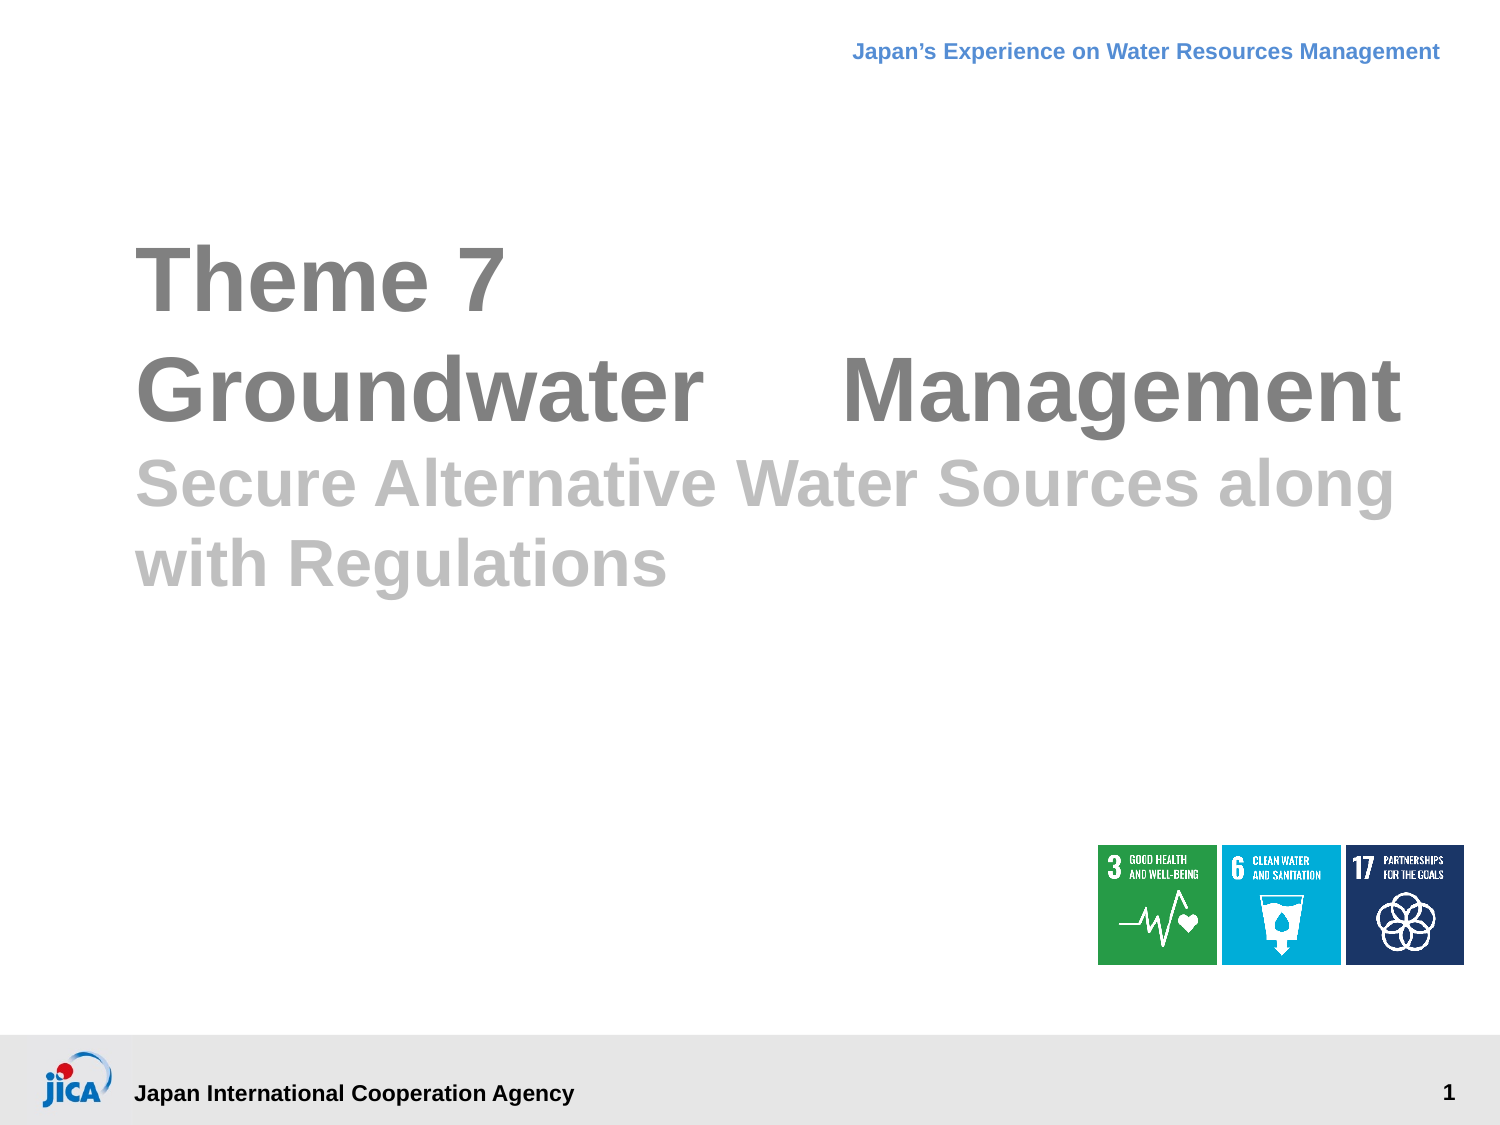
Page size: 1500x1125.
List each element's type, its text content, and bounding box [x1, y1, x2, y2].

title Theme 7 Groundwater Management Secure Alternative Water Sources along with Regulations [135, 219, 1438, 604]
picture [1098, 845, 1217, 965]
picture [1263, 904, 1301, 953]
picture [1344, 845, 1464, 965]
picture [26, 1035, 133, 1125]
picture [1233, 857, 1243, 879]
